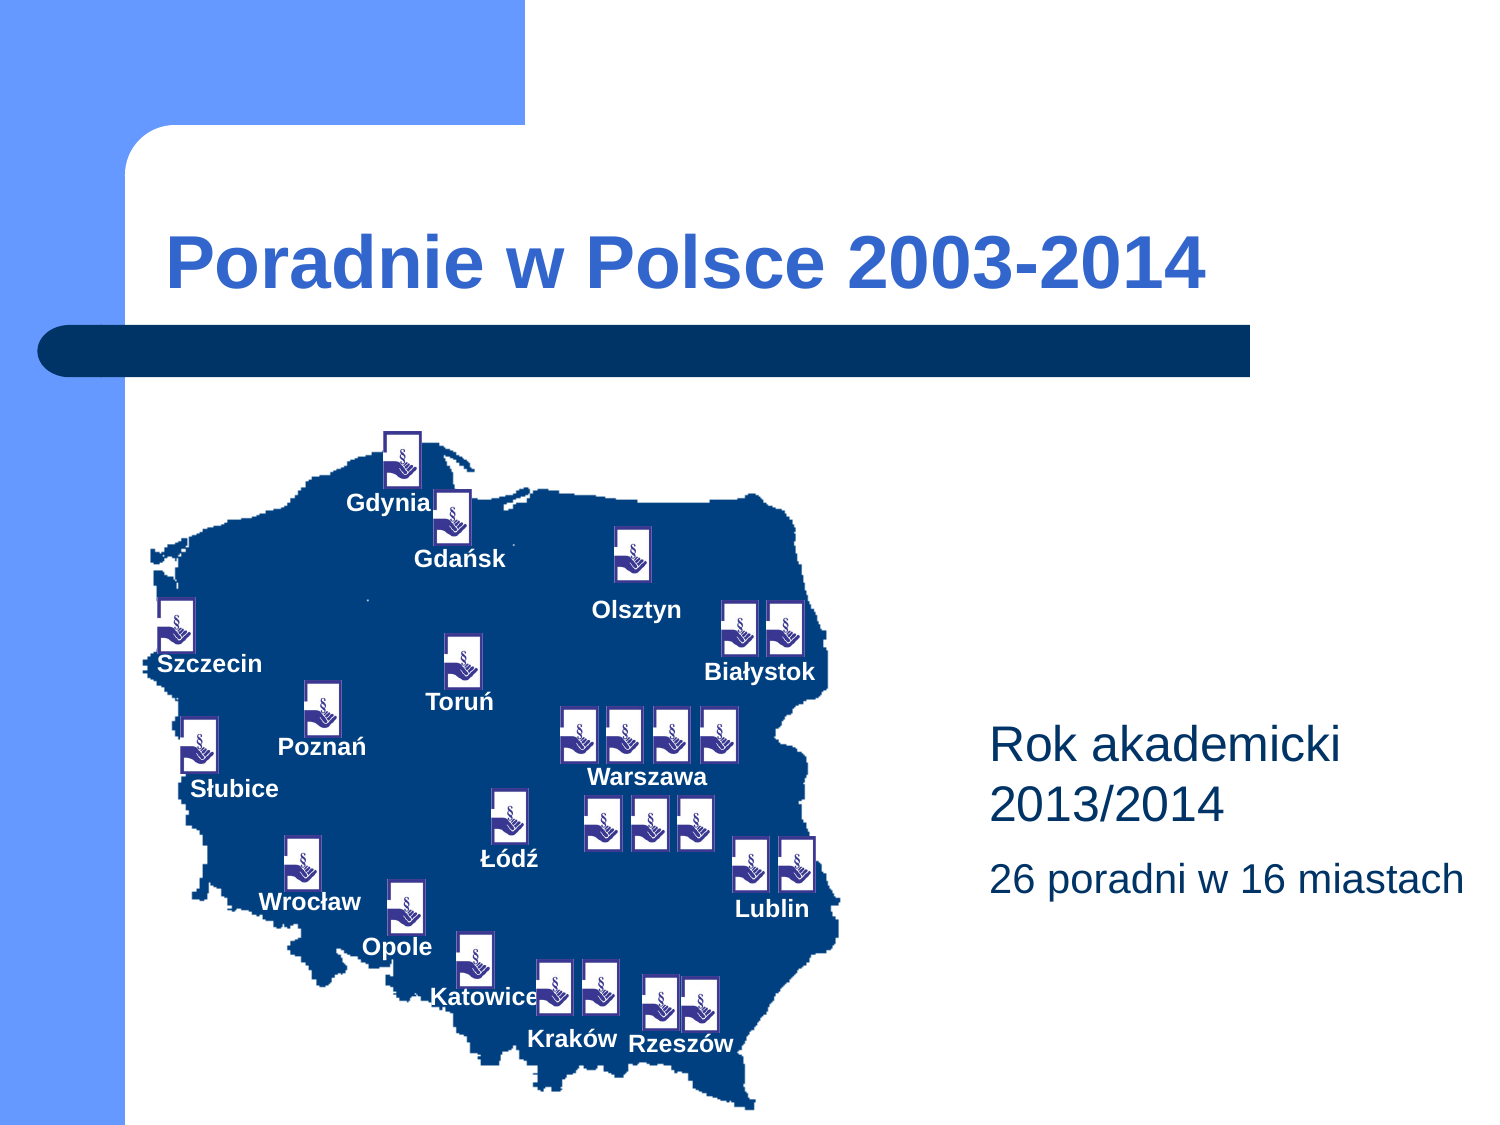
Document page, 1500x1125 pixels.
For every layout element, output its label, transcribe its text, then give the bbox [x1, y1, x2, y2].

text_box Poradnie w Polsce 2003-2014 [150, 125, 1463, 313]
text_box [121, 431, 1500, 1118]
